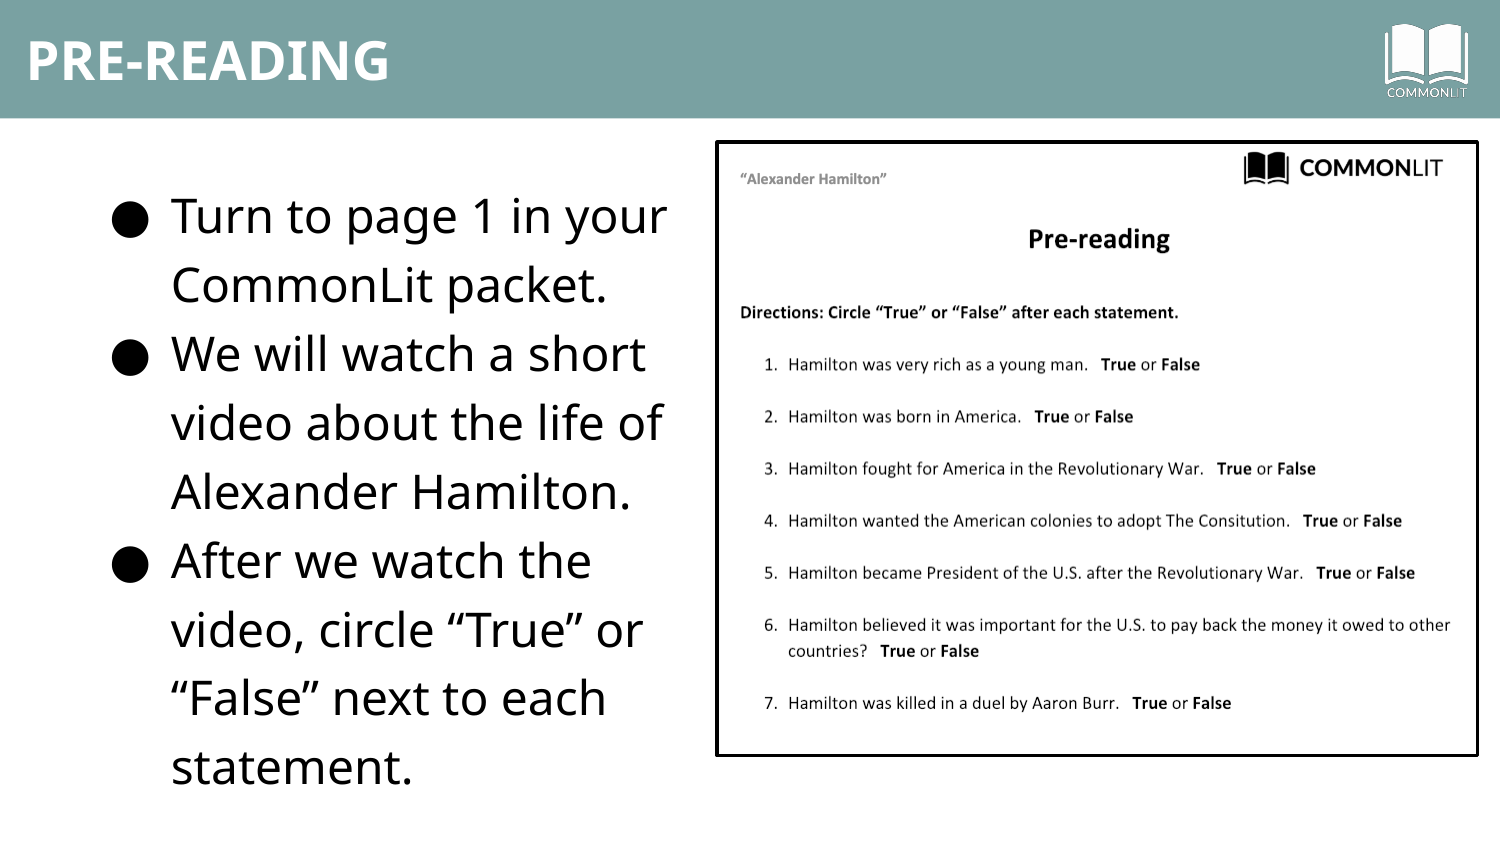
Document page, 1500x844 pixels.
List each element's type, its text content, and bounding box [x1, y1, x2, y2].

picture [1384, 23, 1469, 101]
text_box [0, 0, 1500, 119]
text_box Turn to page 1 in your CommonLit packet. We will watch a short video about the life of Alexander Hamilton. After we watch the video, circle “True” or “False” next to each statement. [84, 162, 732, 774]
text_box PRE-READING [20, 14, 1476, 104]
picture [718, 143, 1477, 755]
